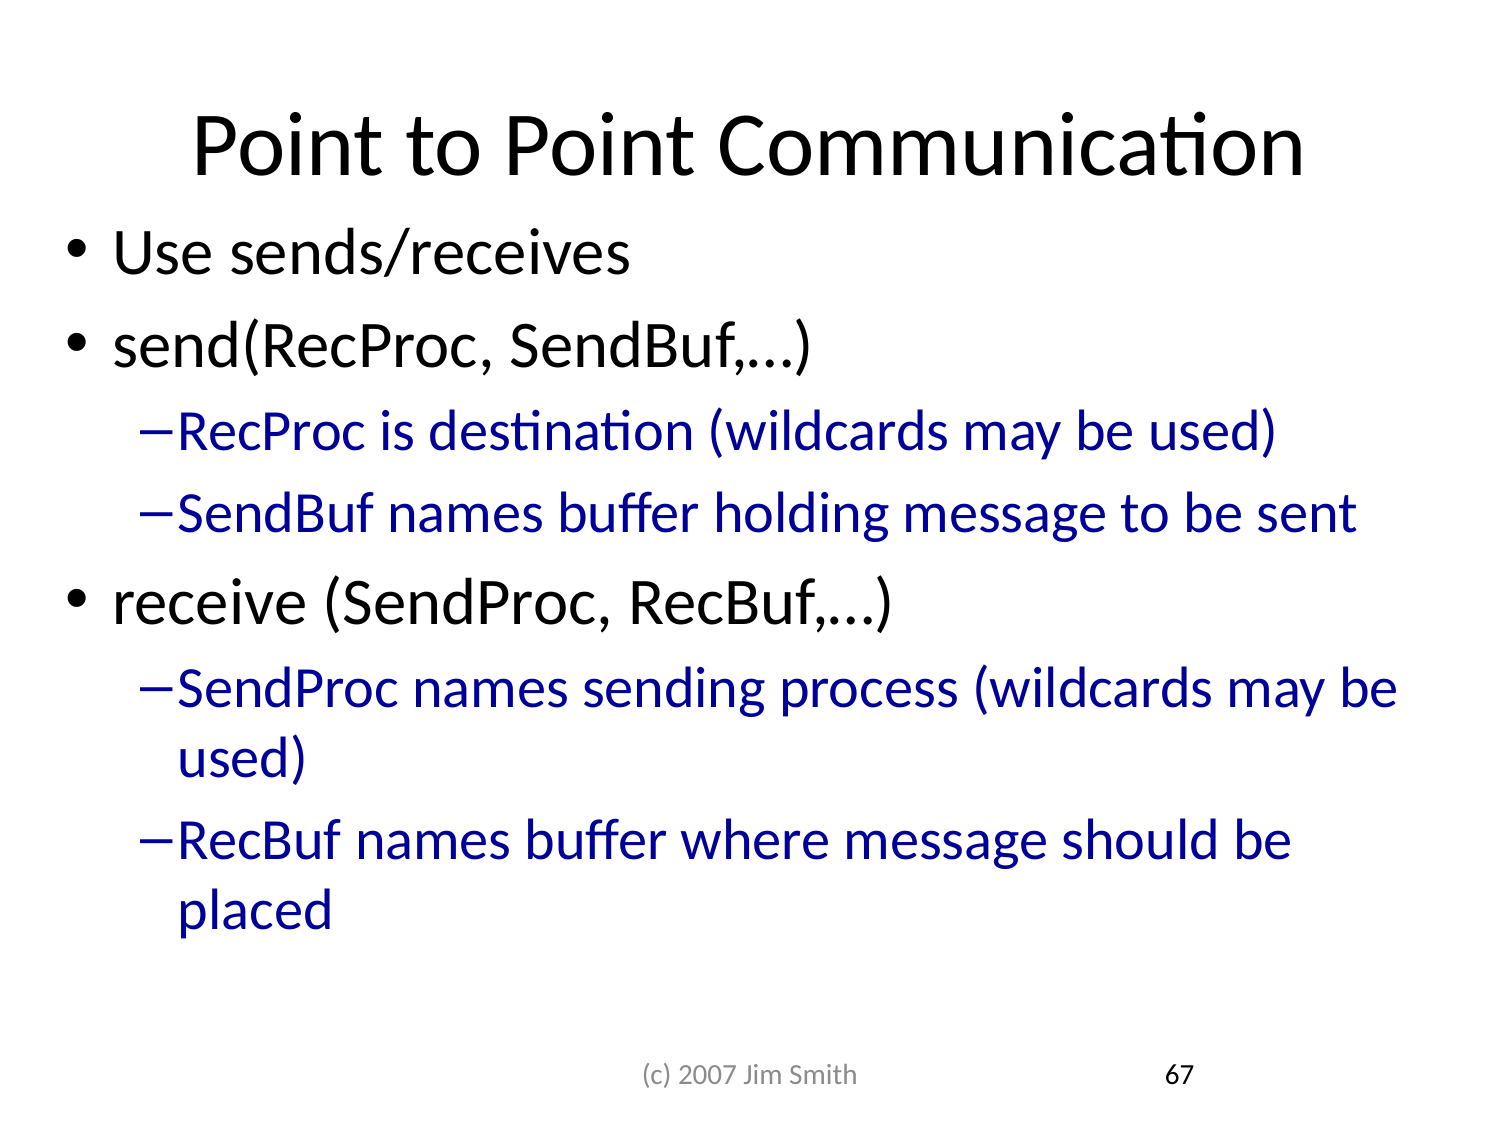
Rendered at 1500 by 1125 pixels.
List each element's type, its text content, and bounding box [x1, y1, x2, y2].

list Use sends/receives send(RecProc, SendBuf,…) RecProc is destination (wildcards may be used) SendBuf names buffer holding message to be sent receive (SendProc, RecBuf,…) SendProc names sending process (wildcards may be used) RecBuf names buffer where message should be placed [49, 199, 1468, 1051]
footer (c) 2007 Jim Smith [512, 1042, 988, 1103]
slide_number 67 [1074, 1042, 1425, 1103]
title Point to Point Communication [74, 44, 1426, 199]
